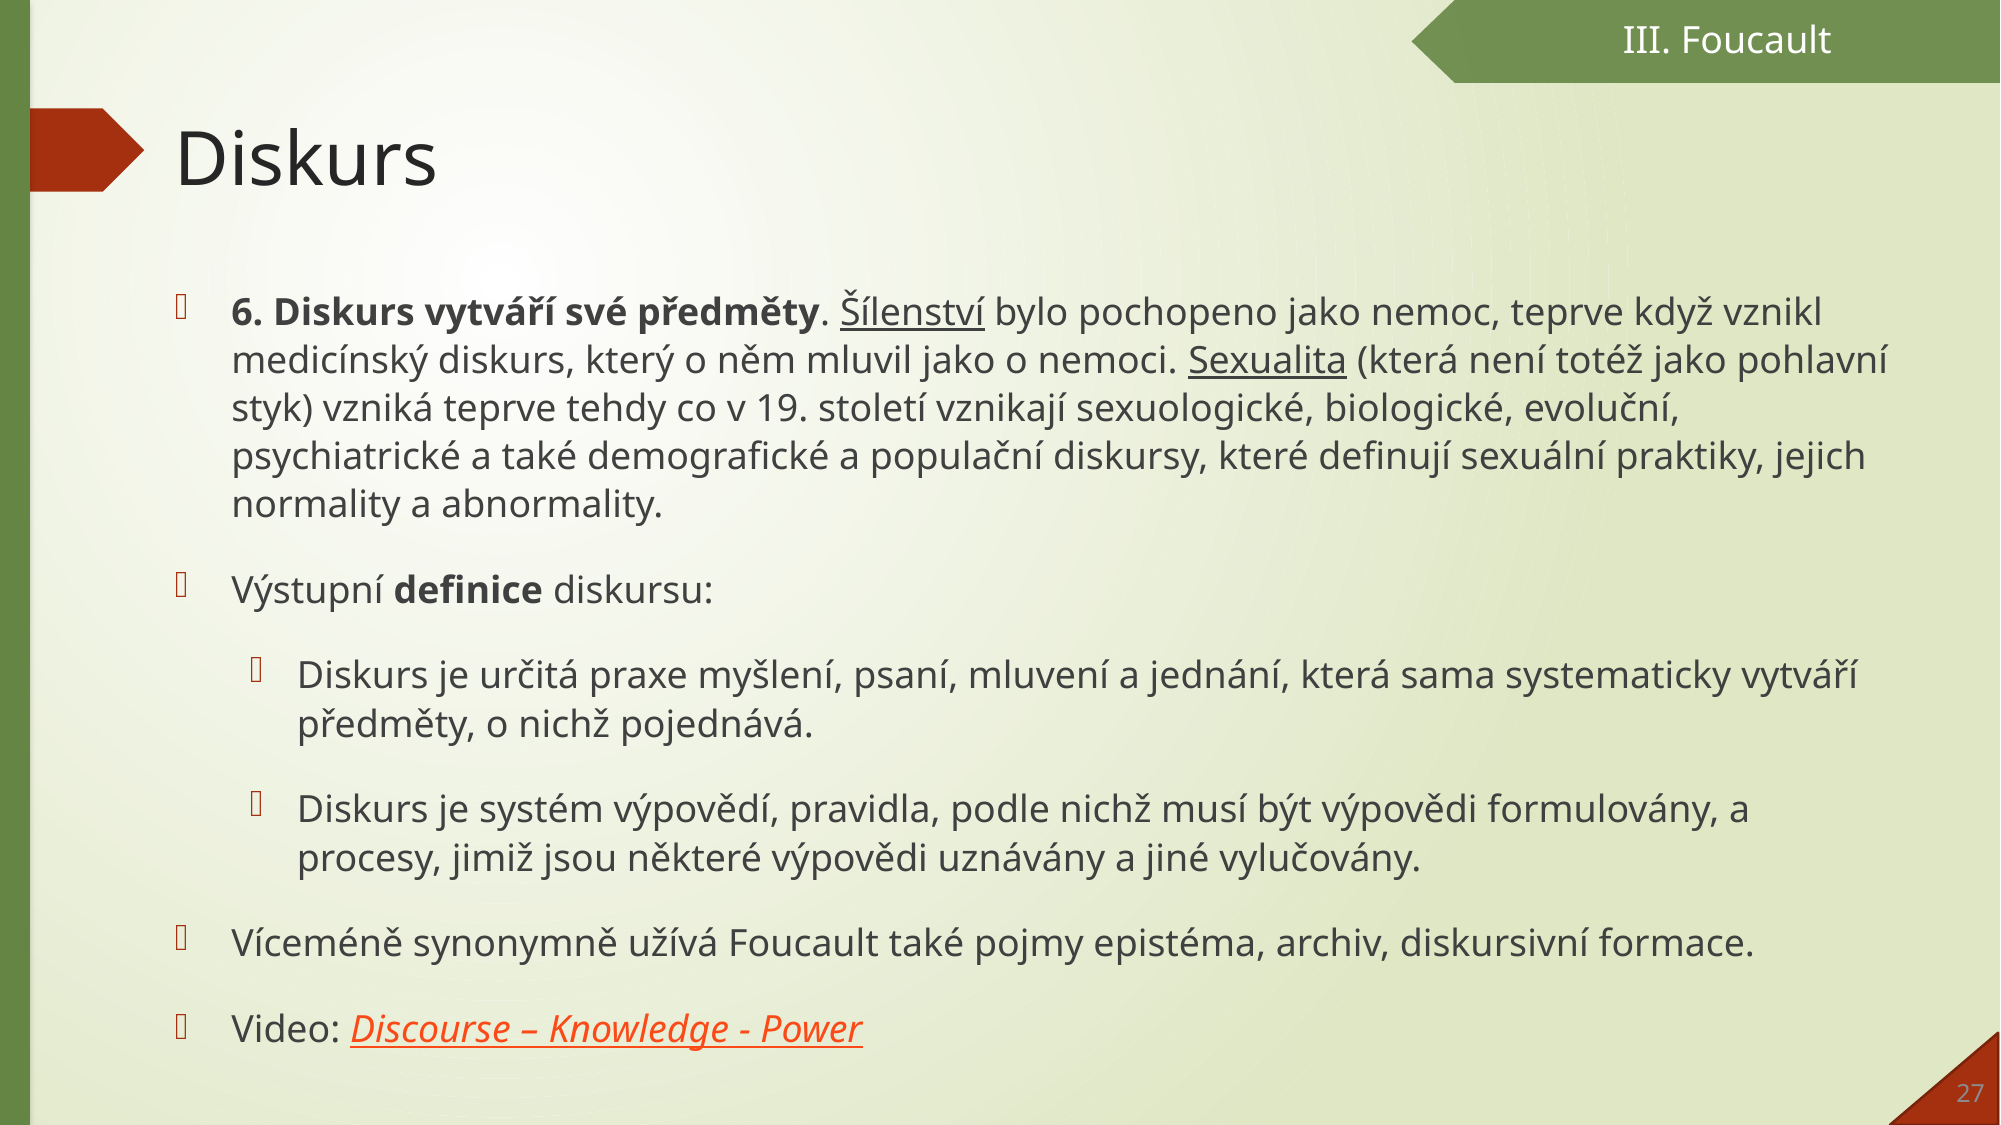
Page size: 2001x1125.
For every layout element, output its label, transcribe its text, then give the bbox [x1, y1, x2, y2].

text_box III. Foucault [1454, 8, 2000, 68]
title Diskurs [159, 102, 1888, 313]
list 6. Diskurs vytváří své předměty. Šílenství bylo pochopeno jako nemoc, teprve když vznikl medicínský diskurs, který o něm mluvil jako o nemoci. Sexualita (která není totéž jako pohlavní styk) vzniká teprve tehdy co v 19. století vznikají sexuologické, biologické, evoluční, psychiatrické a také demografické a populační diskursy, které definují sexuální praktiky, jejich normality a abnormality. Výstupní definice diskursu: Diskurs je určitá praxe myšlení, psaní, mluvení a jednání, která sama systematicky vytváří předměty, o nichž pojednává. Diskurs je systém výpovědí, pravidla, podle nichž musí být výpovědi formulovány, a procesy, jimiž jsou některé výpovědi uznávány a jiné vylučovány. Víceméně synonymně užívá Foucault také pojmy epistéma, archiv, diskursivní formace. Video: Discourse – Knowledge - Power [159, 277, 1908, 1088]
